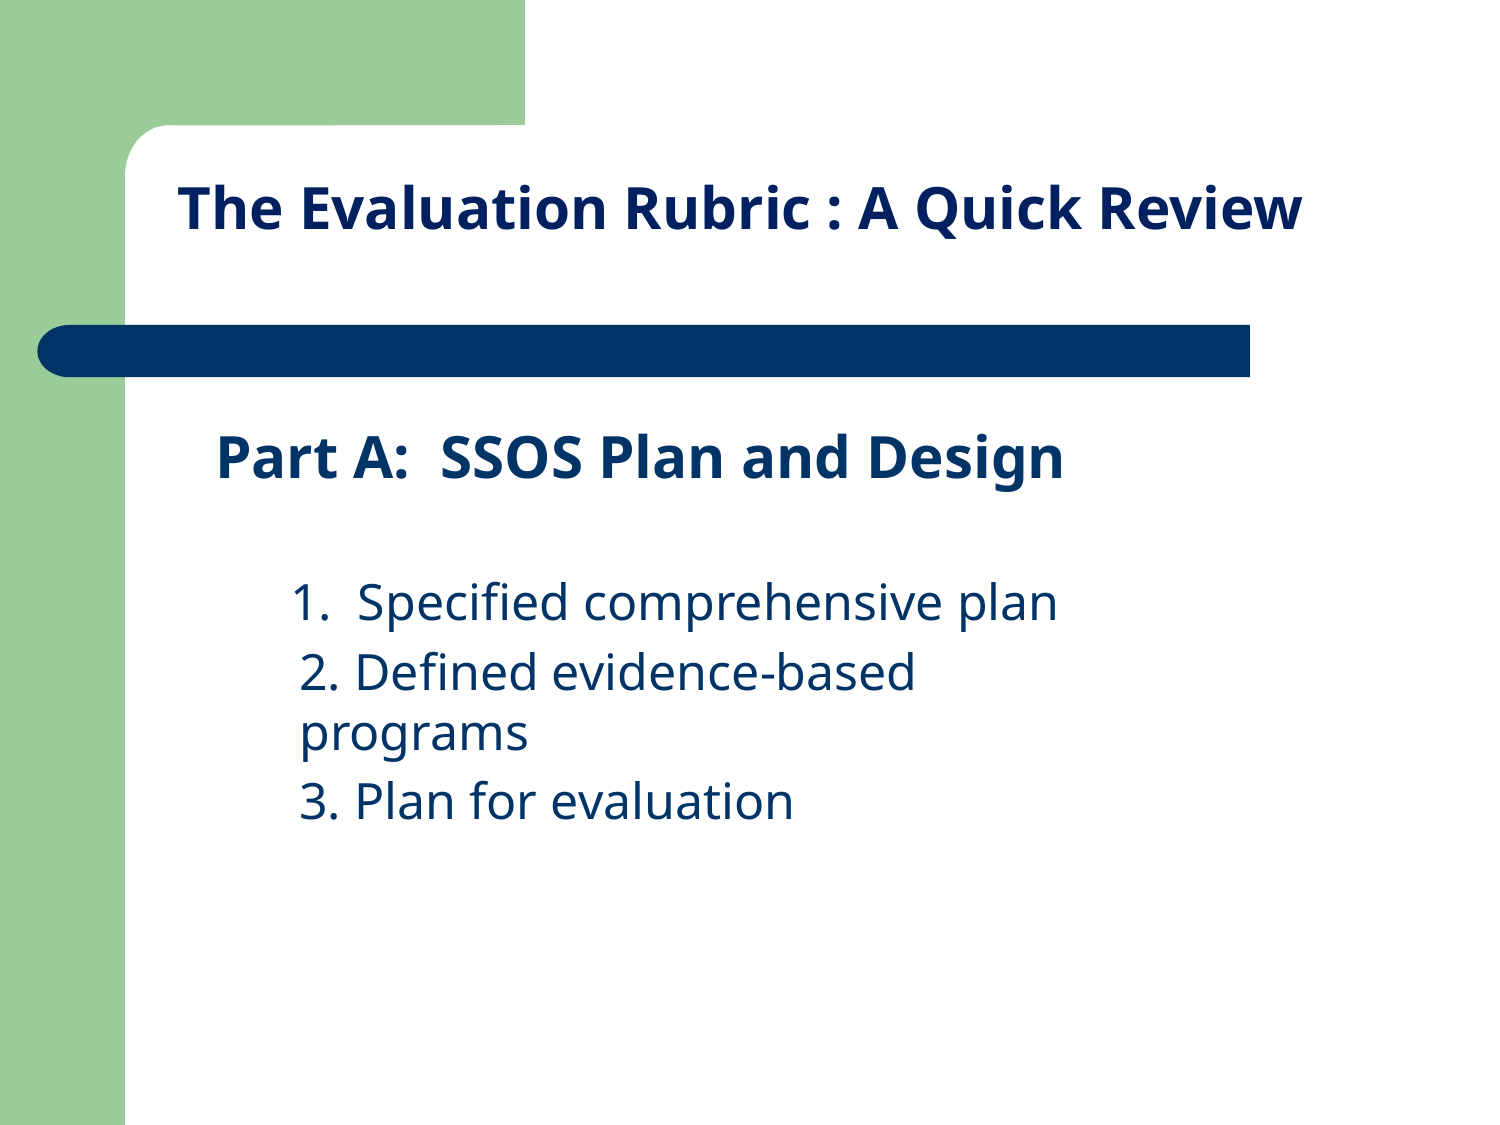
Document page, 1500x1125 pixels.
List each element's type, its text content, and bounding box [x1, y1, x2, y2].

list Part A: SSOS Plan and Design 1. Specified comprehensive plan 2. Defined evidence-based programs 3. Plan for evaluation [199, 412, 1163, 951]
title The Evaluation Rubric : A Quick Review [162, 149, 1451, 251]
